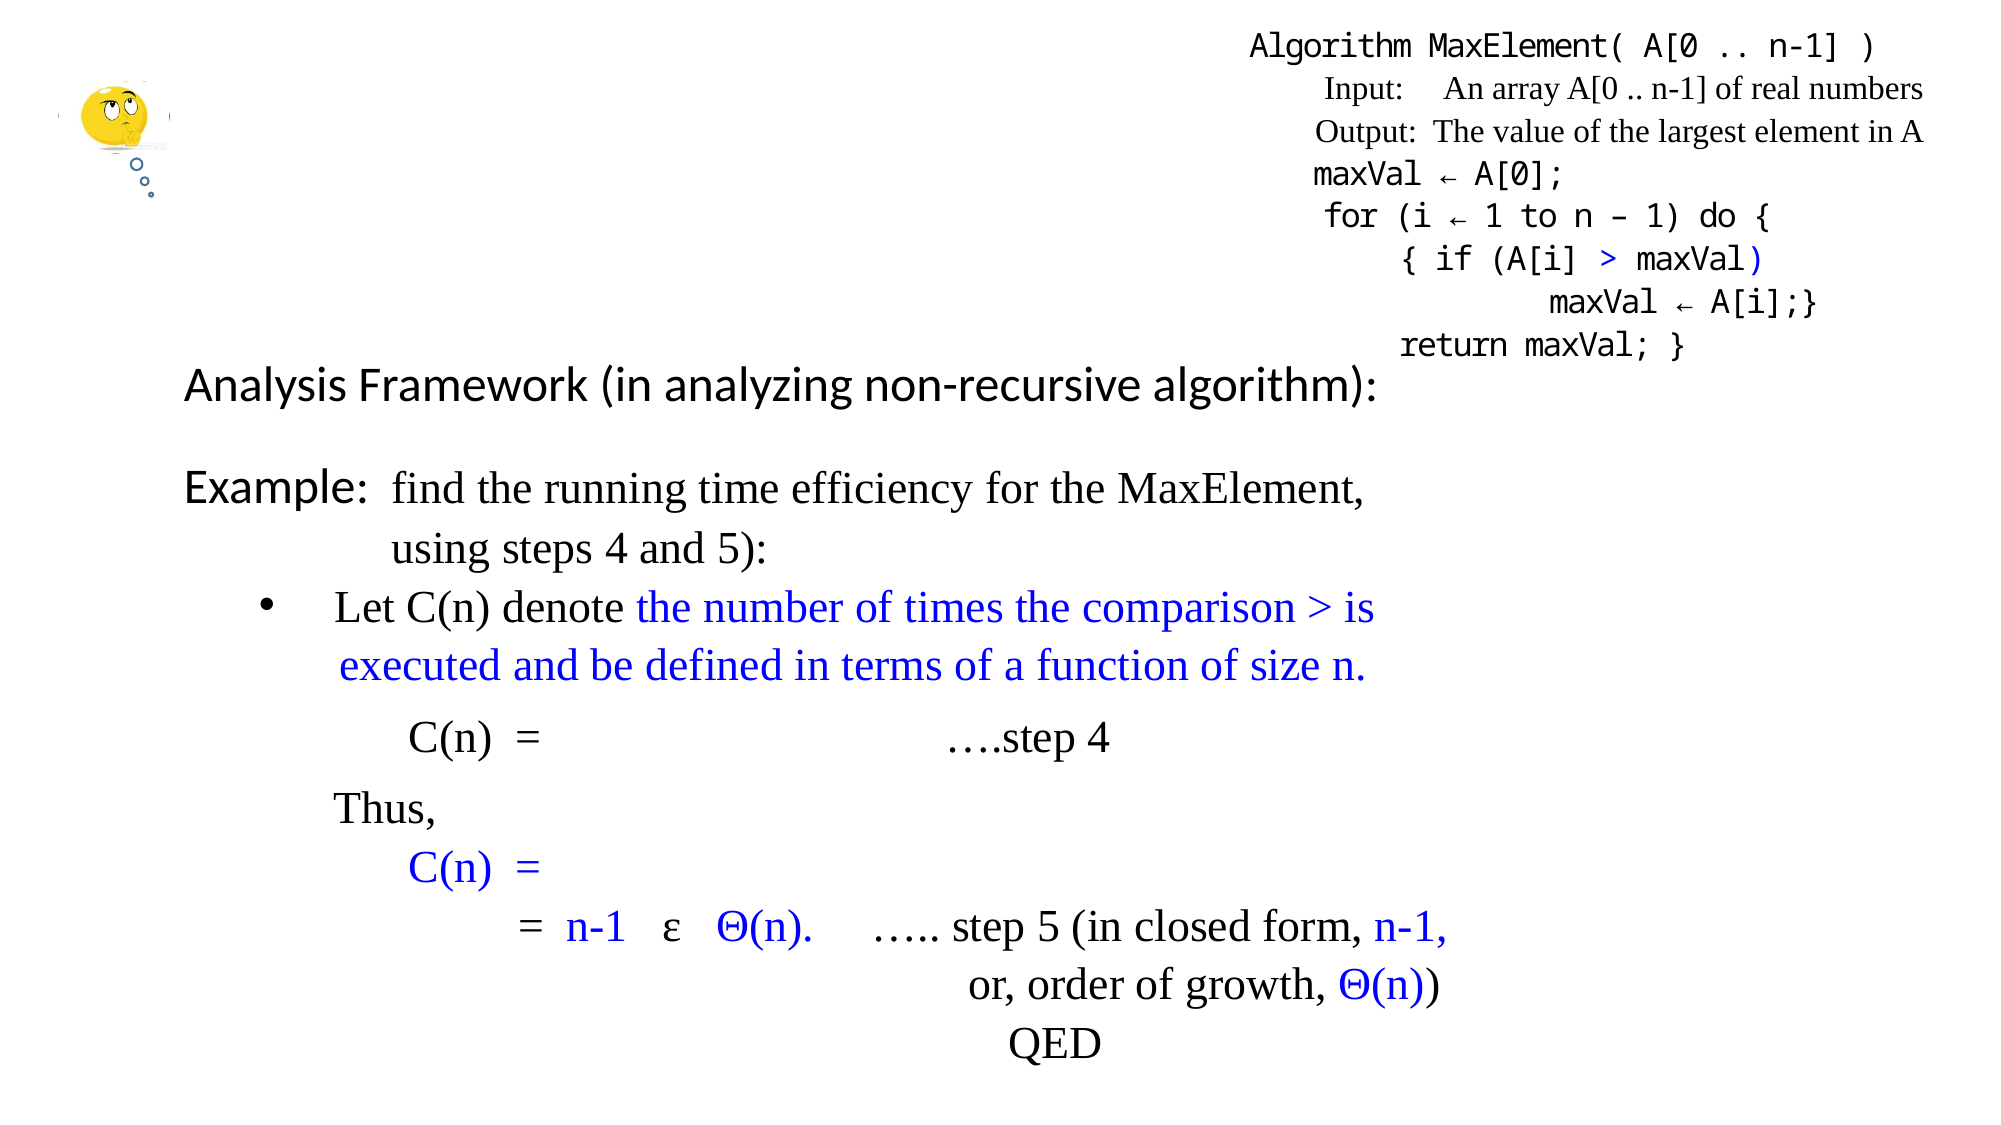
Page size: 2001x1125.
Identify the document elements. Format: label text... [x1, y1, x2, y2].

picture [59, 82, 169, 153]
text_box [129, 157, 144, 172]
text_box [148, 191, 155, 198]
text_box [139, 176, 150, 187]
text_box Algorithm MaxElement( A[0 .. n-1] ) Input: An array A[0 .. n-1] of real numbers Output: The value of the largest element in A maxVal ← A[0]; for (i ← 1 to n – 1) do { { if (A[i] > maxVal) maxVal ← A[i];} return maxVal; } [1234, 13, 1979, 370]
